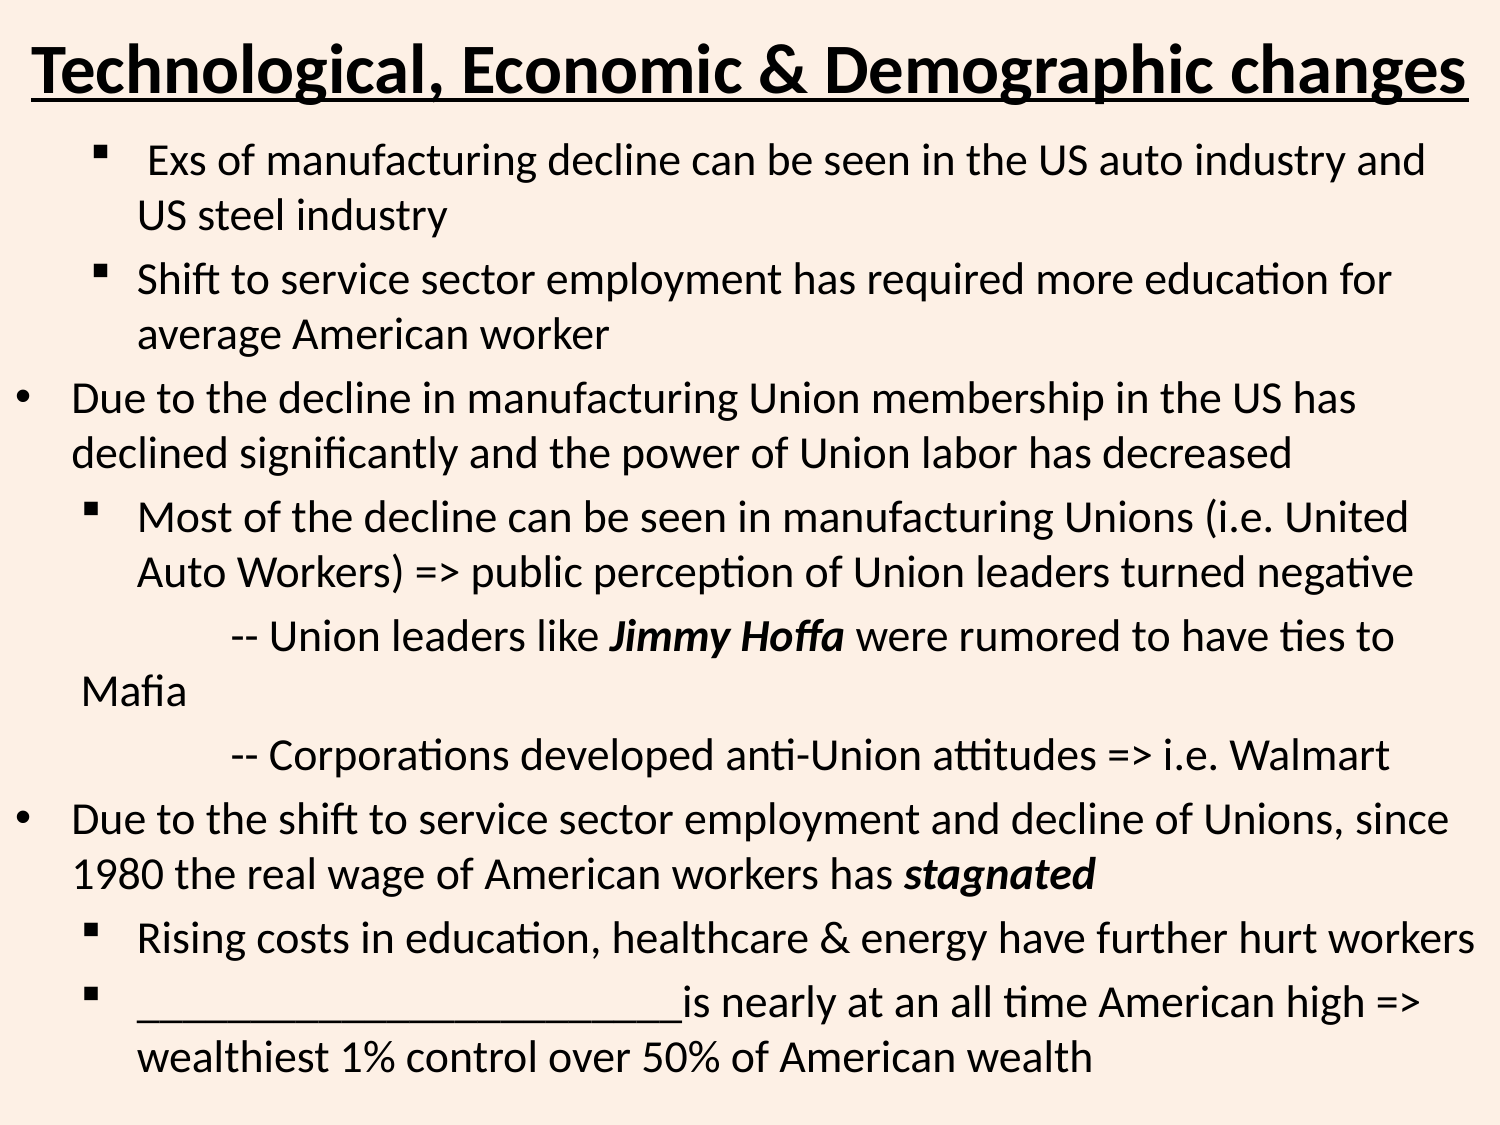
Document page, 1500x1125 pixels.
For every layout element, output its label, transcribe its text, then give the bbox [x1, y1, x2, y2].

list Exs of manufacturing decline can be seen in the US auto industry and US steel industry Shift to service sector employment has required more education for average American worker Due to the decline in manufacturing Union membership in the US has declined significantly and the power of Union labor has decreased Most of the decline can be seen in manufacturing Unions (i.e. United Auto Workers) => public perception of Union leaders turned negative -- Union leaders like Jimmy Hoffa were rumored to have ties to Mafia -- Corporations developed anti-Union attitudes => i.e. Walmart Due to the shift to service sector employment and decline of Unions, since 1980 the real wage of American workers has stagnated Rising costs in education, healthcare & energy have further hurt workers ________________________is nearly at an all time American high => wealthiest 1% control over 50% of American wealth [0, 122, 1500, 1125]
title Technological, Economic & Demographic changes [0, 12, 1500, 118]
